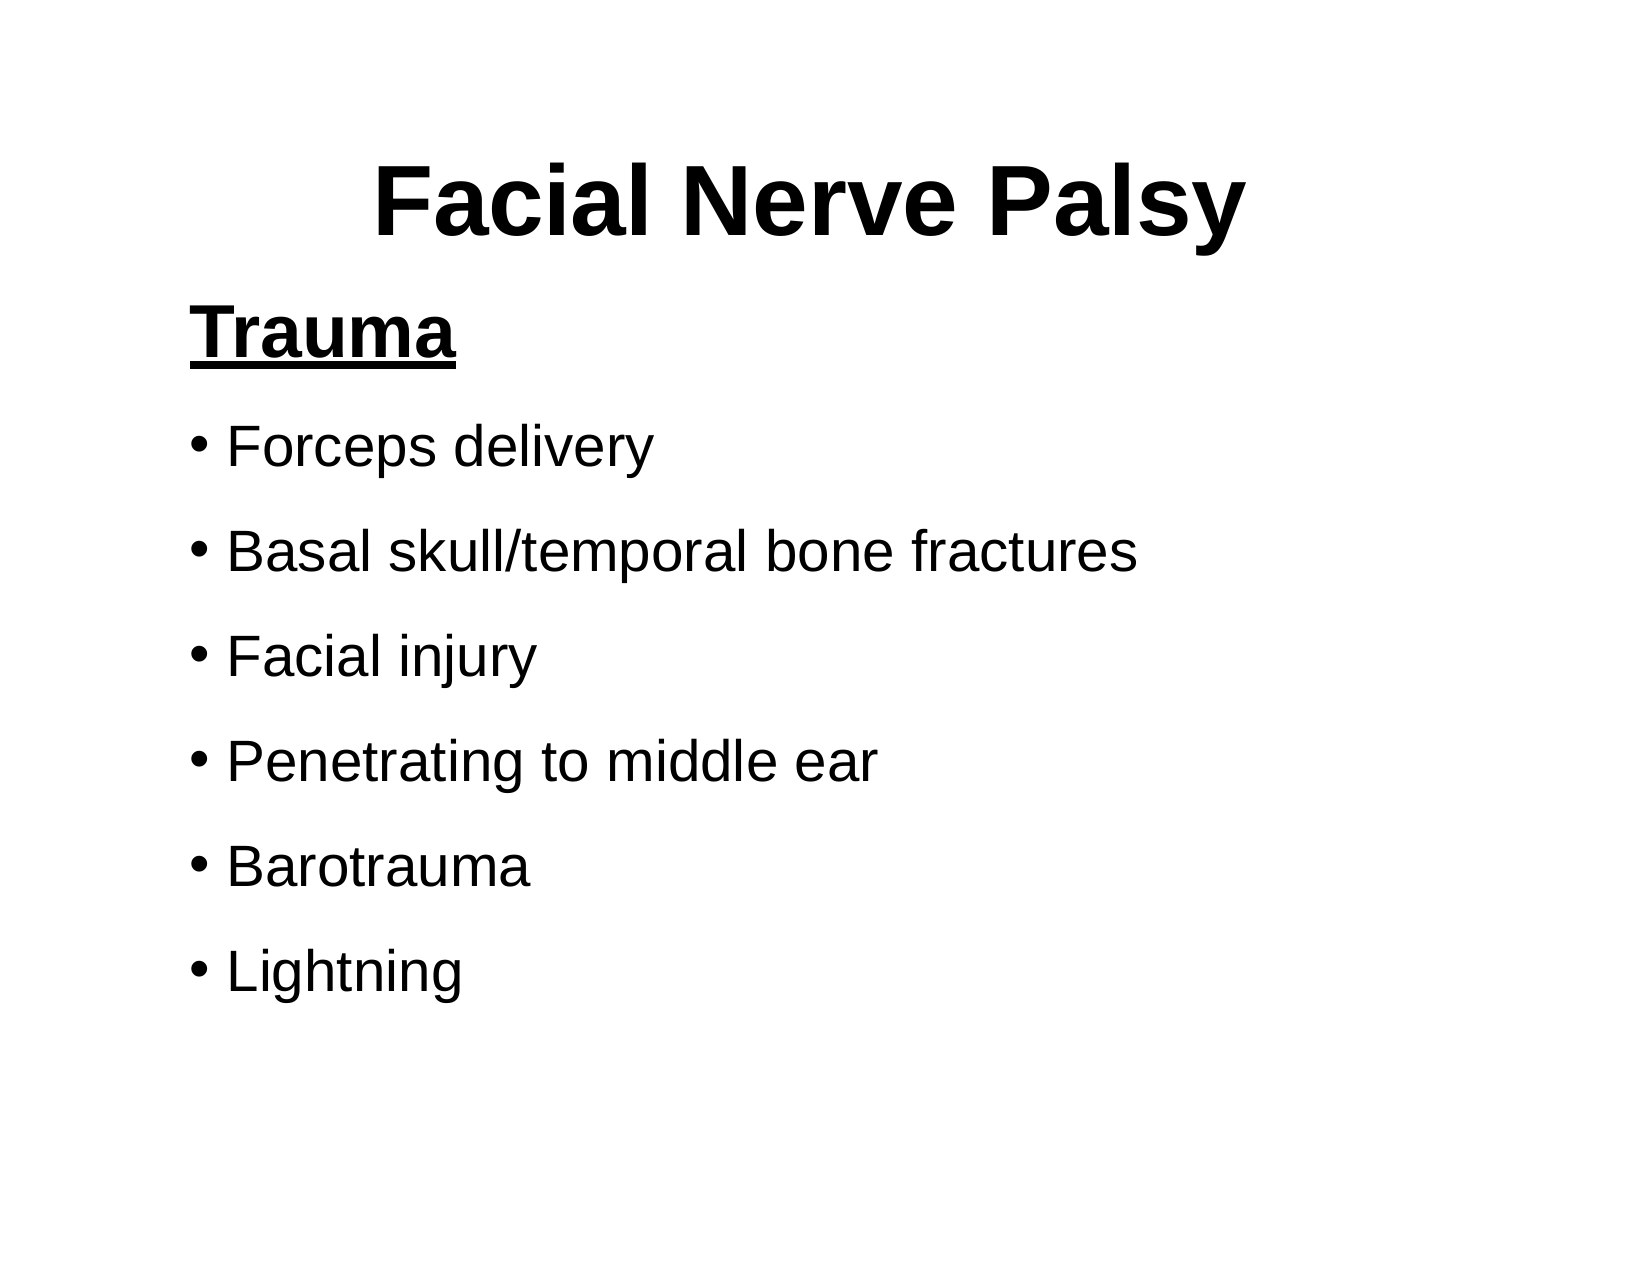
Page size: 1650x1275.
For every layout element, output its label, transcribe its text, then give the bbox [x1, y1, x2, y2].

text_box Facial Nerve Palsy [370, 136, 1255, 256]
text_box Trauma Forceps delivery Basal skull/temporal bone fractures Facial injury Penetrating to middle ear Barotrauma Lightning [187, 282, 1142, 1003]
